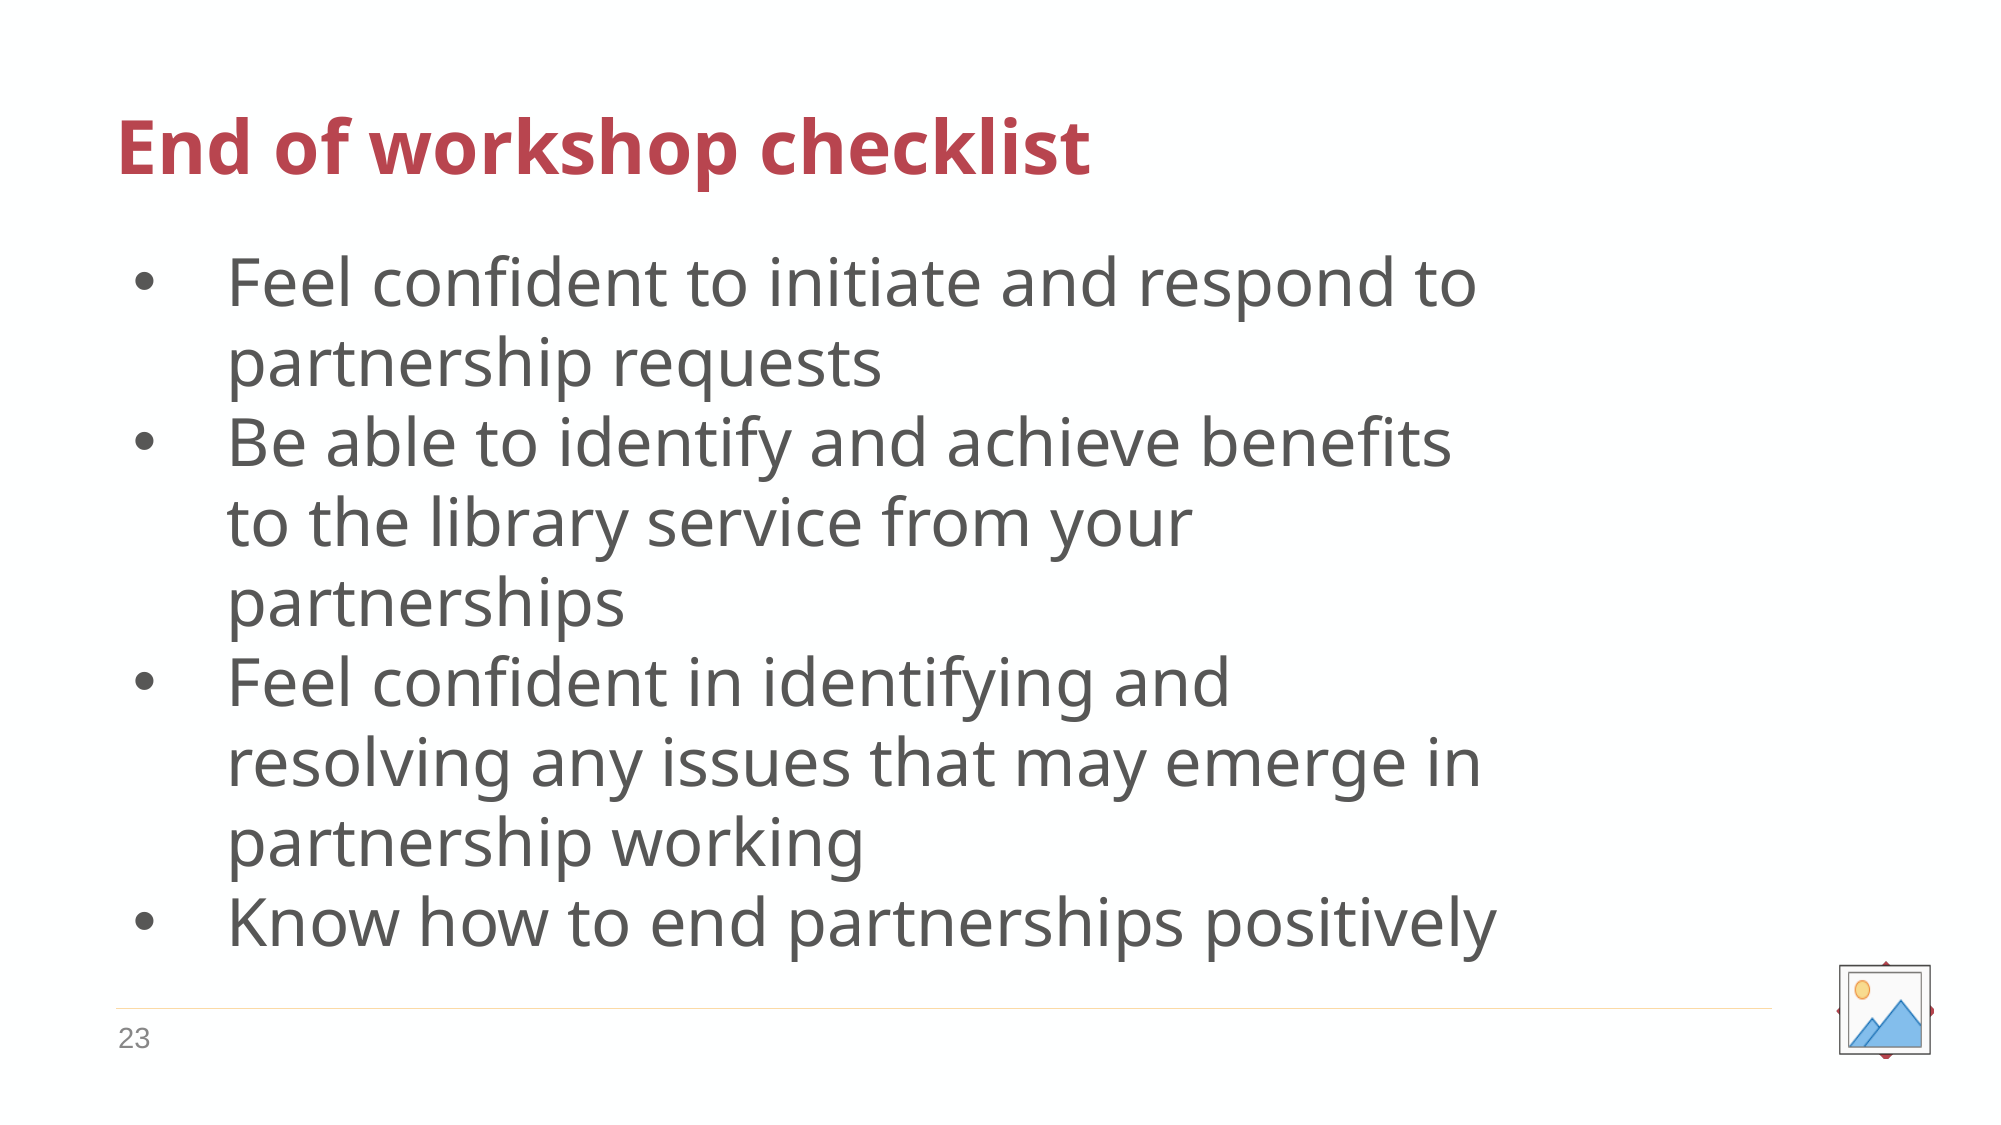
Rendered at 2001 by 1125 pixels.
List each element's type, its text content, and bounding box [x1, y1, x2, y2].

text_box Feel confident to initiate and respond to partnership requests Be able to identify and achieve benefits to the library service from your partnerships Feel confident in identifying and resolving any issues that may emerge in partnership working Know how to end partnerships positively [118, 232, 1543, 968]
slide_number 23 [103, 1006, 255, 1067]
picture [1836, 961, 1934, 1059]
title End of workshop checklist [100, 102, 1330, 171]
